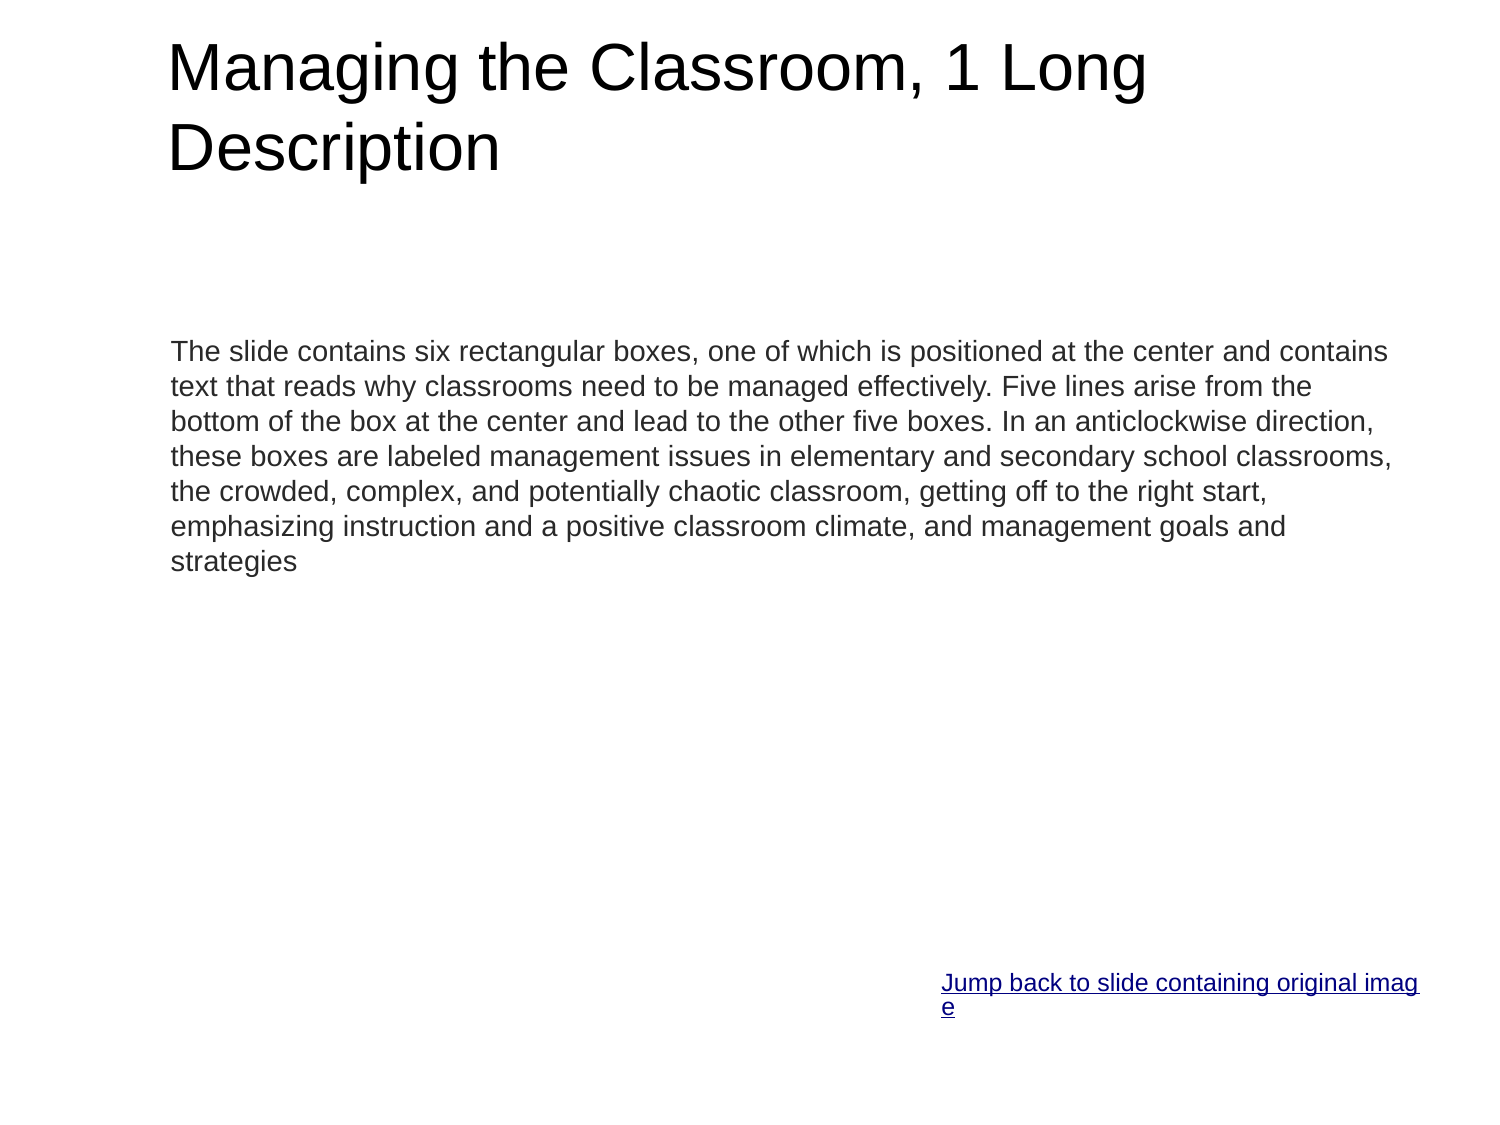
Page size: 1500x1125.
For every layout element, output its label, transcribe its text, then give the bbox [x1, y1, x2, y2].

title Managing the Classroom, 1 Long Description [152, 15, 1328, 288]
list The slide contains six rectangular boxes, one of which is positioned at the center and contains text that reads why classrooms need to be managed effectively. Five lines arise from the bottom of the box at the center and lead to the other five boxes. In an anticlockwise direction, these boxes are labeled management issues in elementary and secondary school classrooms, the crowded, complex, and potentially chaotic classroom, getting off to the right start, emphasizing instruction and a positive classroom climate, and management goals and strategies [155, 324, 1413, 750]
list Jump back to slide containing original image [926, 958, 1449, 1024]
